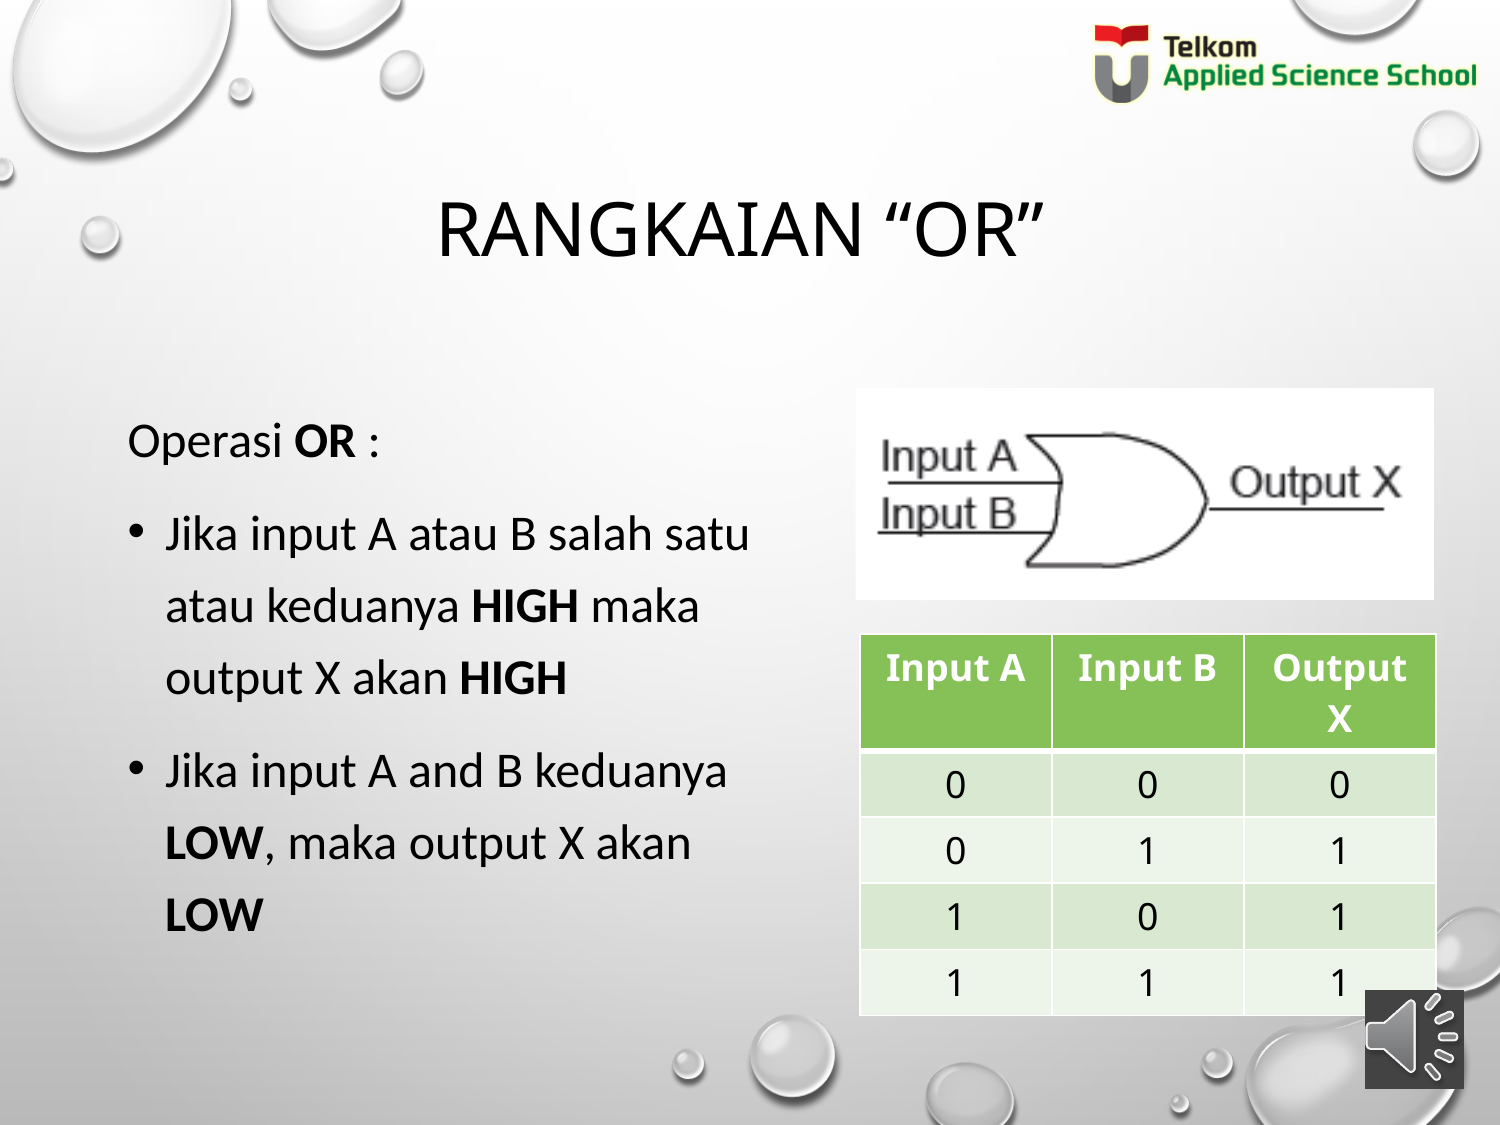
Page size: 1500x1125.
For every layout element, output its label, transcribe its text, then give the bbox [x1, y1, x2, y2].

table_cell 1 [1245, 884, 1435, 949]
table_cell 1 [1245, 950, 1435, 1015]
table_cell 1 [861, 950, 1051, 1015]
picture [0, 0, 1500, 1125]
table_cell 0 [1053, 754, 1243, 816]
title Rangkaian “OR” [112, 101, 1388, 364]
table_cell 1 [1245, 818, 1435, 882]
list Operasi OR : Jika input A atau B salah satu atau keduanya HIGH maka output X akan HIGH Jika input A and B keduanya LOW, maka output X akan LOW [112, 388, 798, 950]
table_cell 1 [1053, 950, 1243, 1015]
table_cell 0 [861, 818, 1051, 882]
table_header Input A [861, 635, 1051, 748]
table_cell 1 [861, 884, 1051, 949]
table_cell 0 [861, 754, 1051, 816]
table_cell 0 [1245, 754, 1435, 816]
table_header Input B [1053, 635, 1243, 748]
table_cell 0 [1053, 884, 1243, 949]
table_header Output X [1245, 635, 1435, 748]
table_cell 1 [1053, 818, 1243, 882]
